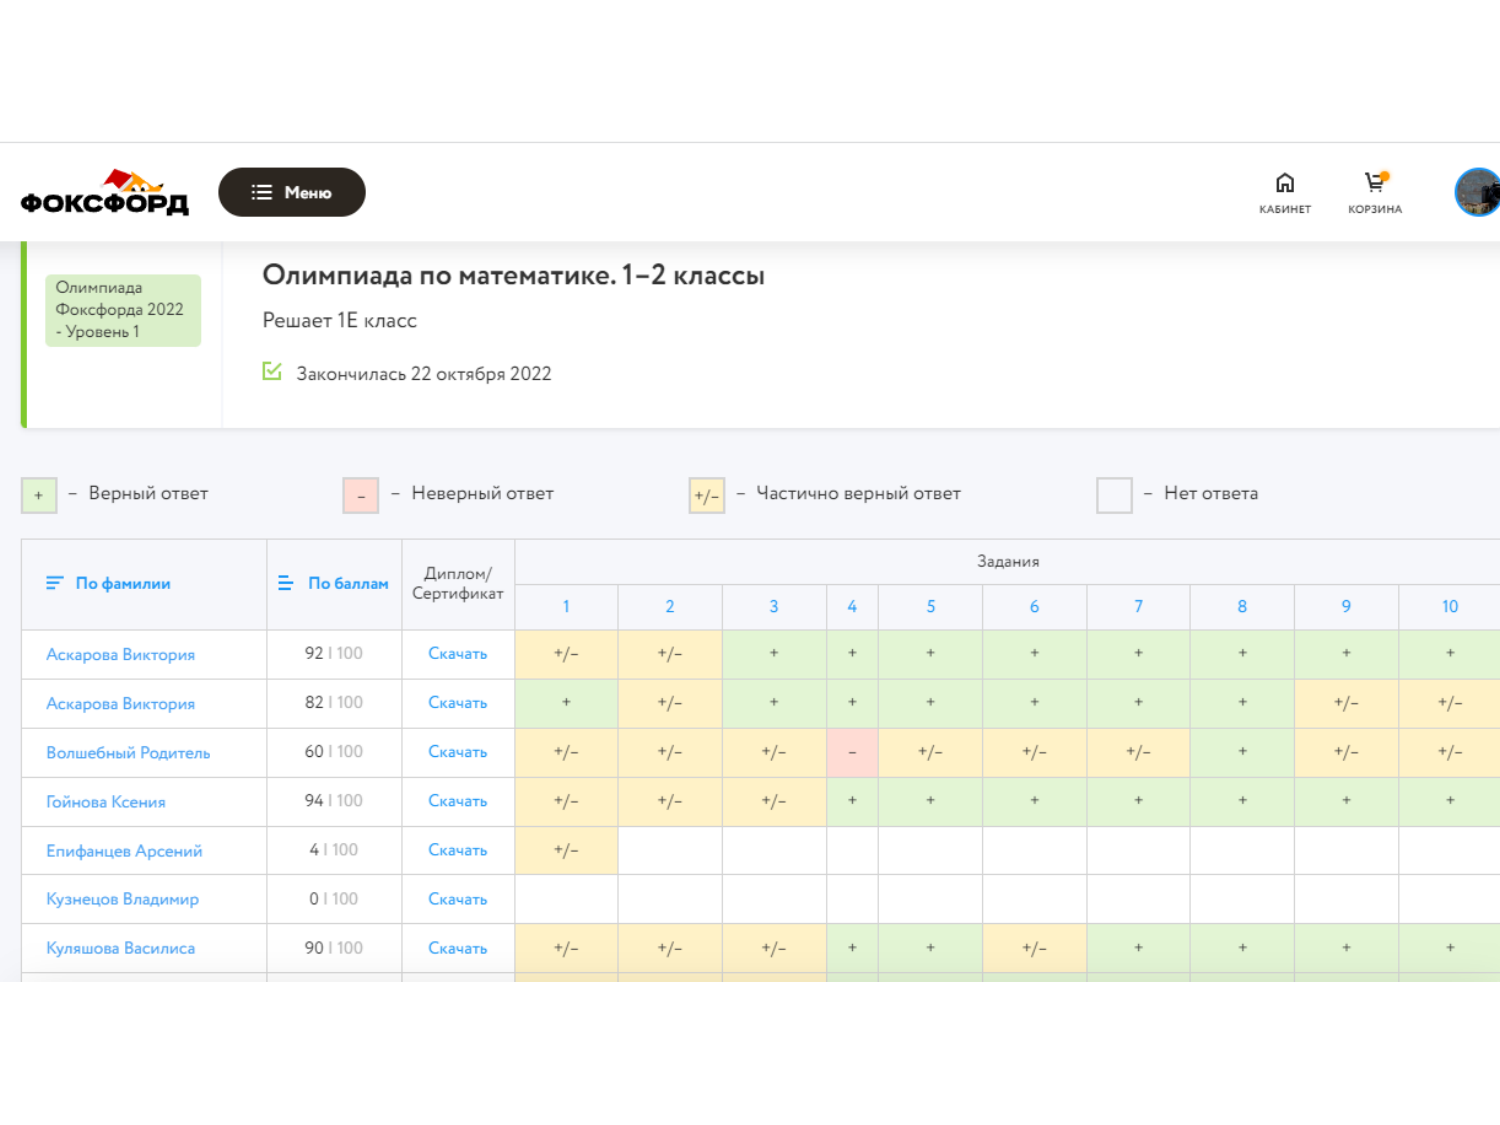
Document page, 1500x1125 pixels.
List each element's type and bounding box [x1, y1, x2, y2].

picture [0, 136, 1500, 982]
